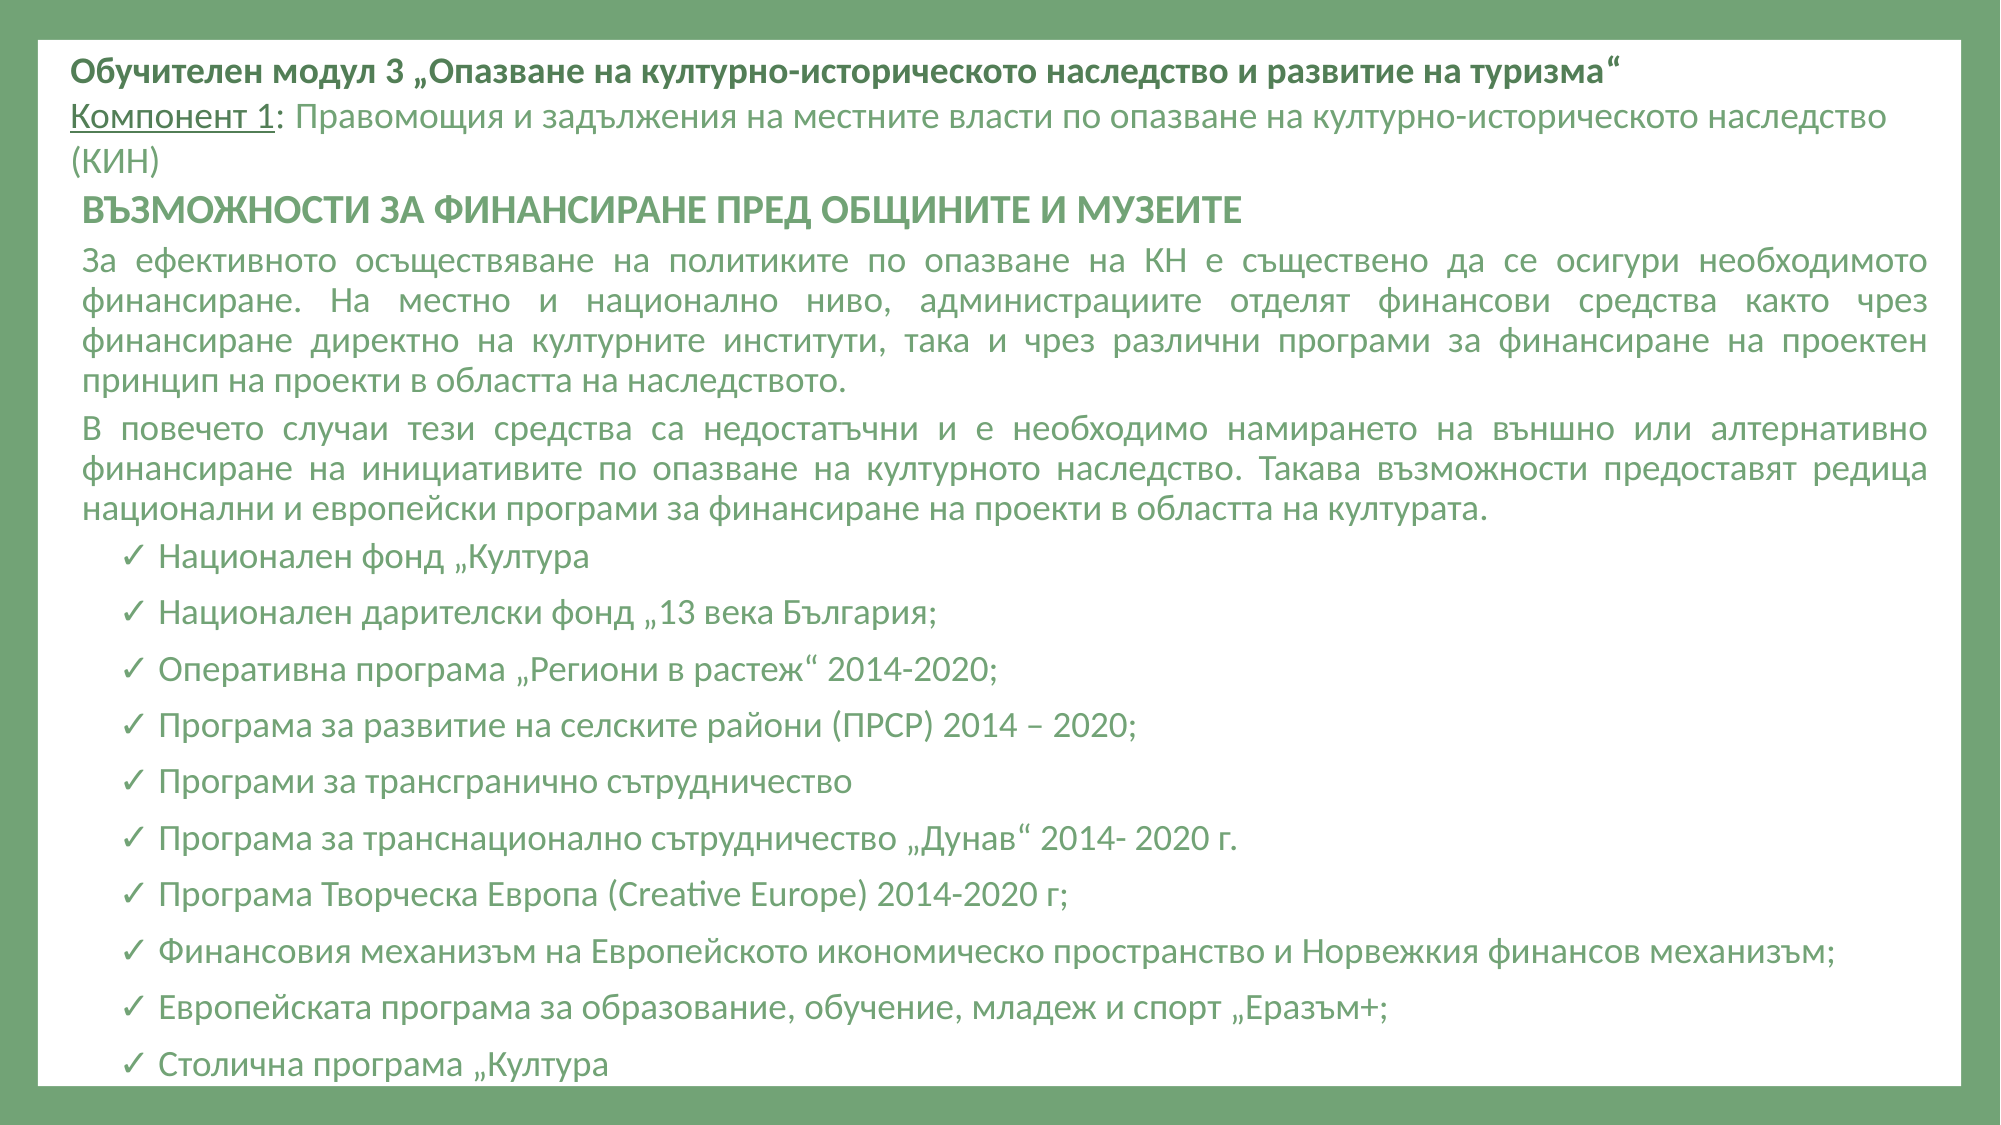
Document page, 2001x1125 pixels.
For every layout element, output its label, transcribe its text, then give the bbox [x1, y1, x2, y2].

list ВЪЗМОЖНОСТИ ЗА ФИНАНСИРАНЕ ПРЕД ОБЩИНИТЕ И МУЗЕИТЕ За ефективното осъществяване на политиките по опазване на КН е съществено да се осигури необходимото финансиране. На местно и национално ниво, администрациите отделят финансови средства както чрез финансиране директно на културните институти, така и чрез различни програми за финансиране на проектен принцип на проекти в областта на наследството. В повечето случаи тези средства са недостатъчни и е необходимо намирането на външно или алтернативно финансиране на инициативите по опазване на културното наследство. Такава възможности предоставят редица национални и европейски програми за финансиране на проекти в областта на културата. ✓ Национален фонд „Култура ✓ Национален дарителски фонд „13 века България; ✓ Оперативна програма „Региони в растеж“ 2014-2020; ✓ Програма за развитие на селските райони (ПРСР) 2014 – 2020; ✓ Програми за трансгранично сътрудничество ✓ Програма за транснационално сътрудничество „Дунав“ 2014- 2020 г. ✓ Програма Творческа Европа (Creative Europe) 2014-2020 г; ✓ Финансовия механизъм на Европейското икономическо пространство и Норвежкия финансов механизъм; ✓ Европейската програма за образование, обучение, младеж и спорт „Еразъм+; ✓ Столична програма „Култура [55, 180, 1945, 1096]
text_box Обучителен модул 3 „Опазване на културно-историческото наследство и развитие на туризма“ Компонент 1: Правомощия и задължения на местните власти по опазване на културно-историческото наследство (КИН) [55, 38, 1945, 180]
